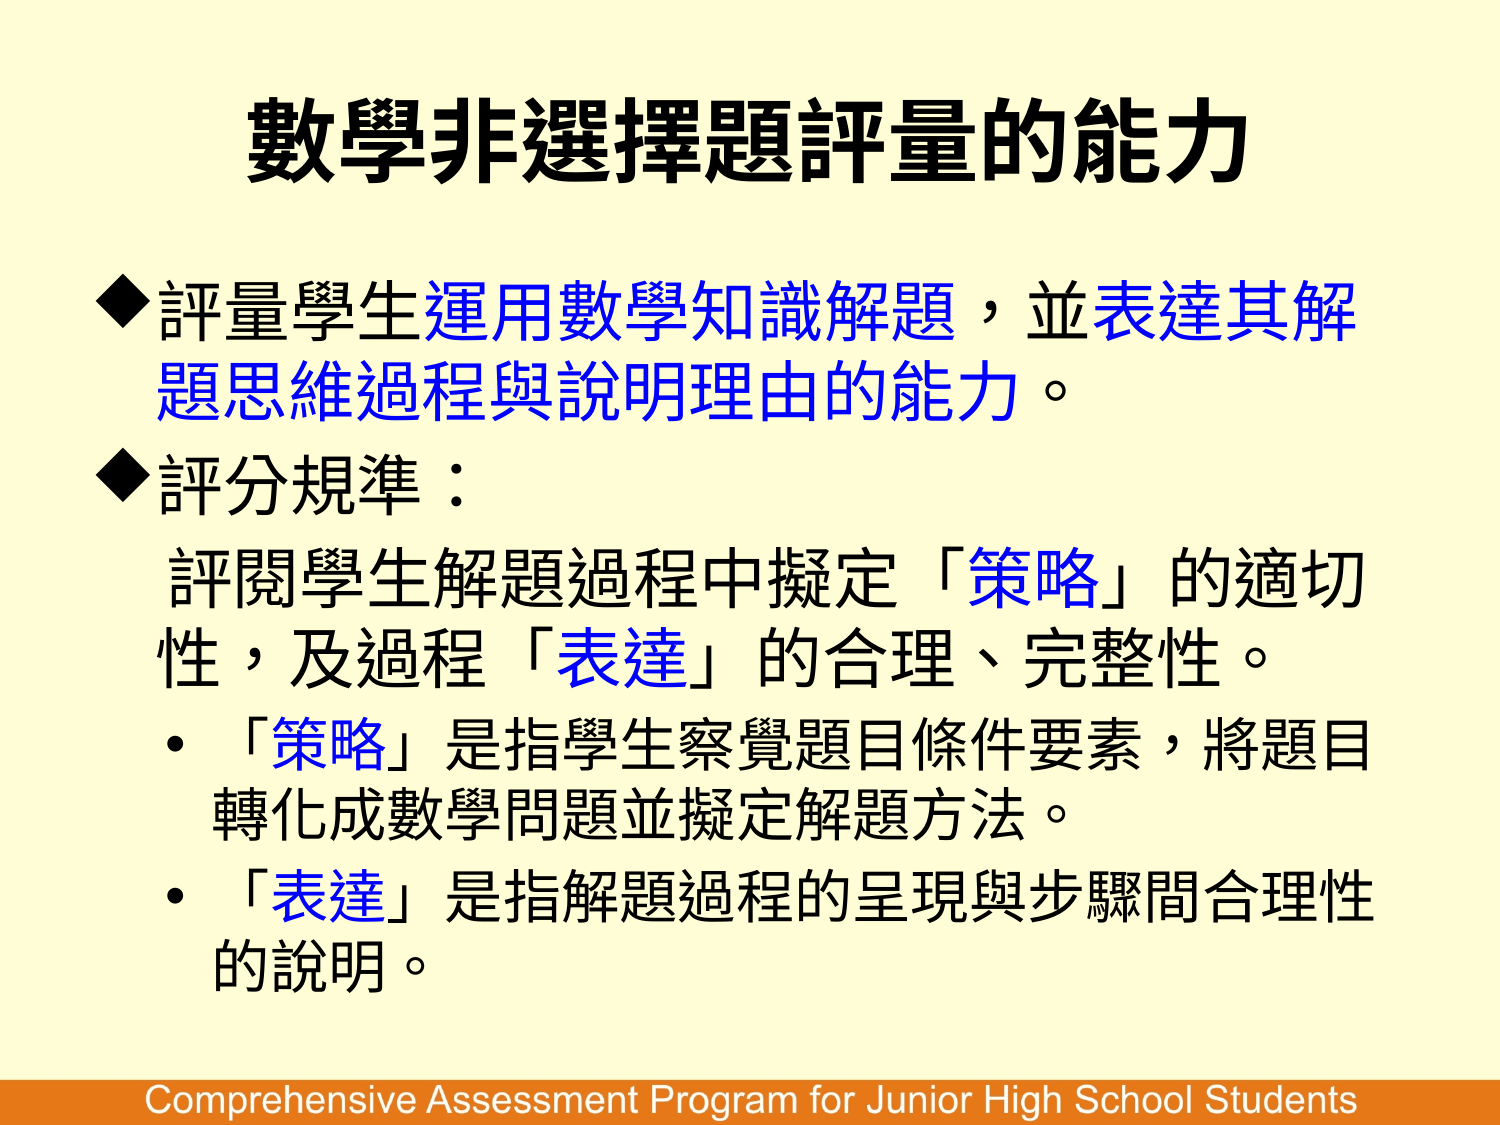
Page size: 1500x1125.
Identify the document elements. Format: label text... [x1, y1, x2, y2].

list 評量學生運用數學知識解題，並表達其解題思維過程與說明理由的能力。 評分規準： 評閱學生解題過程中擬定「策略」的適切 性，及過程「表達」的合理、完整性。 「策略」是指學生察覺題目條件要素，將題目轉化成數學問題並擬定解題方法。 「表達」是指解題過程的呈現與步驟間合理性的說明。 [74, 262, 1426, 1048]
picture [0, 0, 1500, 1125]
title 數學非選擇題評量的能力 [74, 44, 1426, 233]
